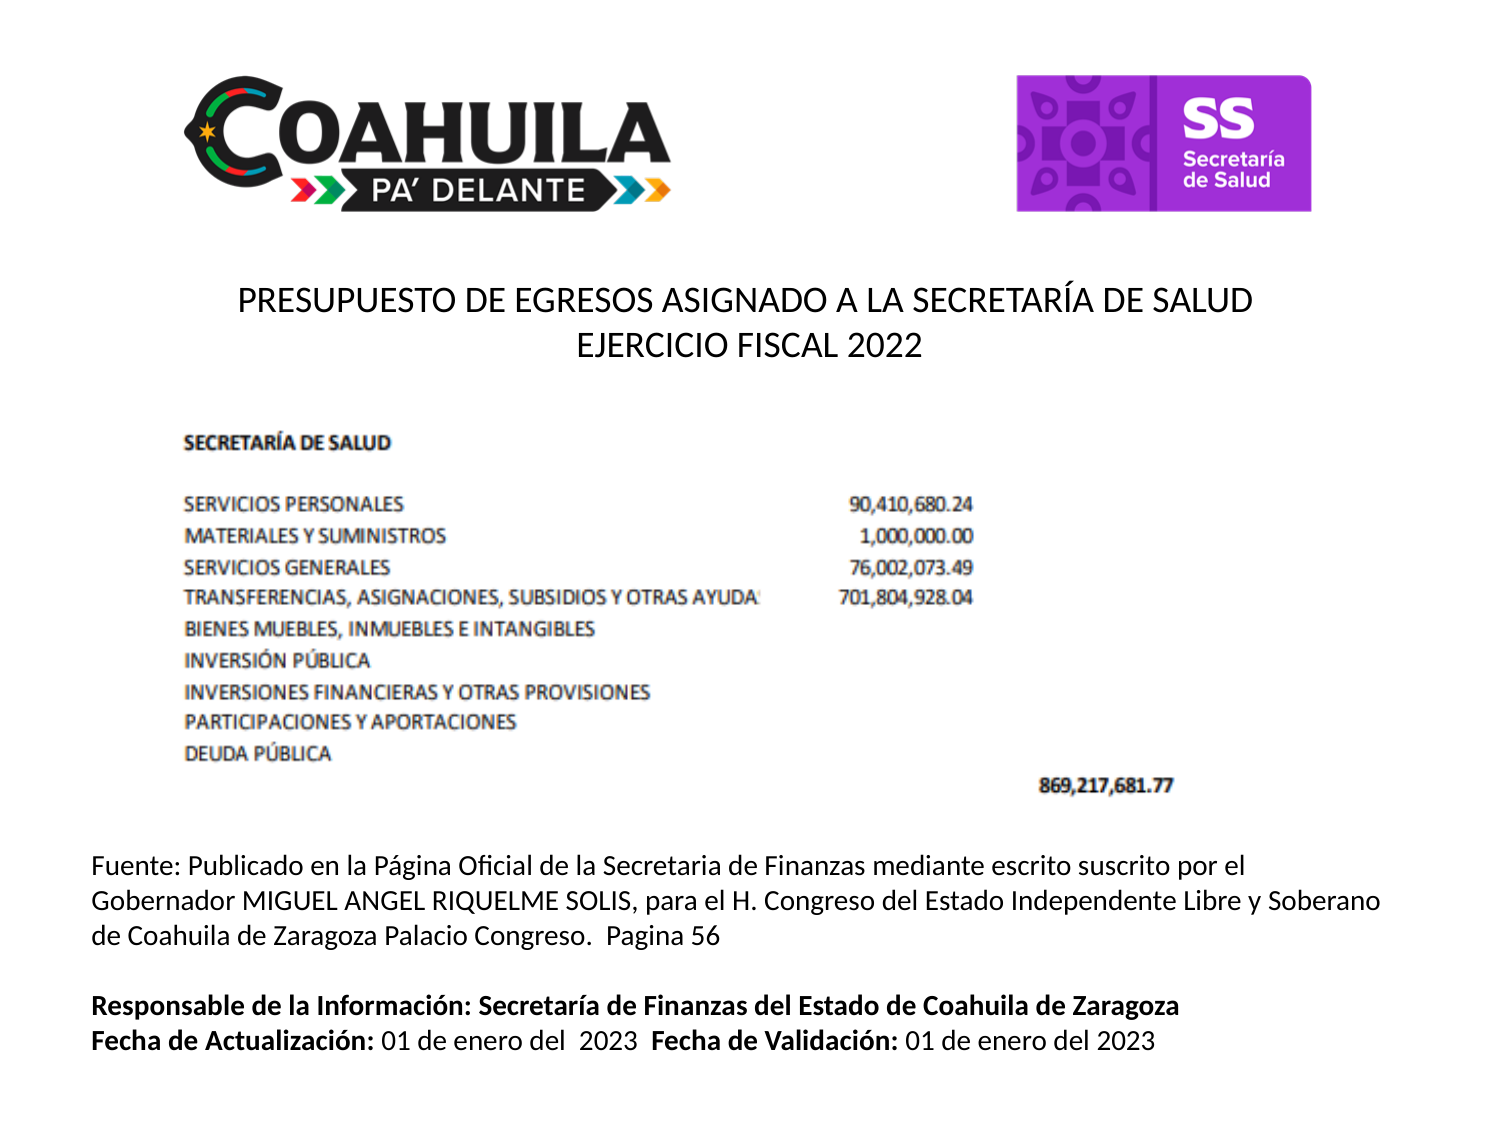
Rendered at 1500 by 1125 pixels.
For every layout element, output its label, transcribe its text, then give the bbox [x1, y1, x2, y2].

picture [138, 405, 1285, 807]
text_box Fuente: Publicado en la Página Oficial de la Secretaria de Finanzas mediante escrito suscrito por el Gobernador MIGUEL ANGEL RIQUELME SOLIS, para el H. Congreso del Estado Independente Libre y Soberano de Coahuila de Zaragoza Palacio Congreso. Pagina 56 Responsable de la Información: Secretaría de Finanzas del Estado de Coahuila de Zaragoza Fecha de Actualización: 01 de enero del 2023 Fecha de Validación: 01 de enero del 2023 [76, 839, 1401, 1064]
picture [167, 58, 1333, 229]
text_box PRESUPUESTO DE EGRESOS ASIGNADO A LA SECRETARÍA DE SALUD EJERCICIO FISCAL 2022 [135, 267, 1365, 372]
